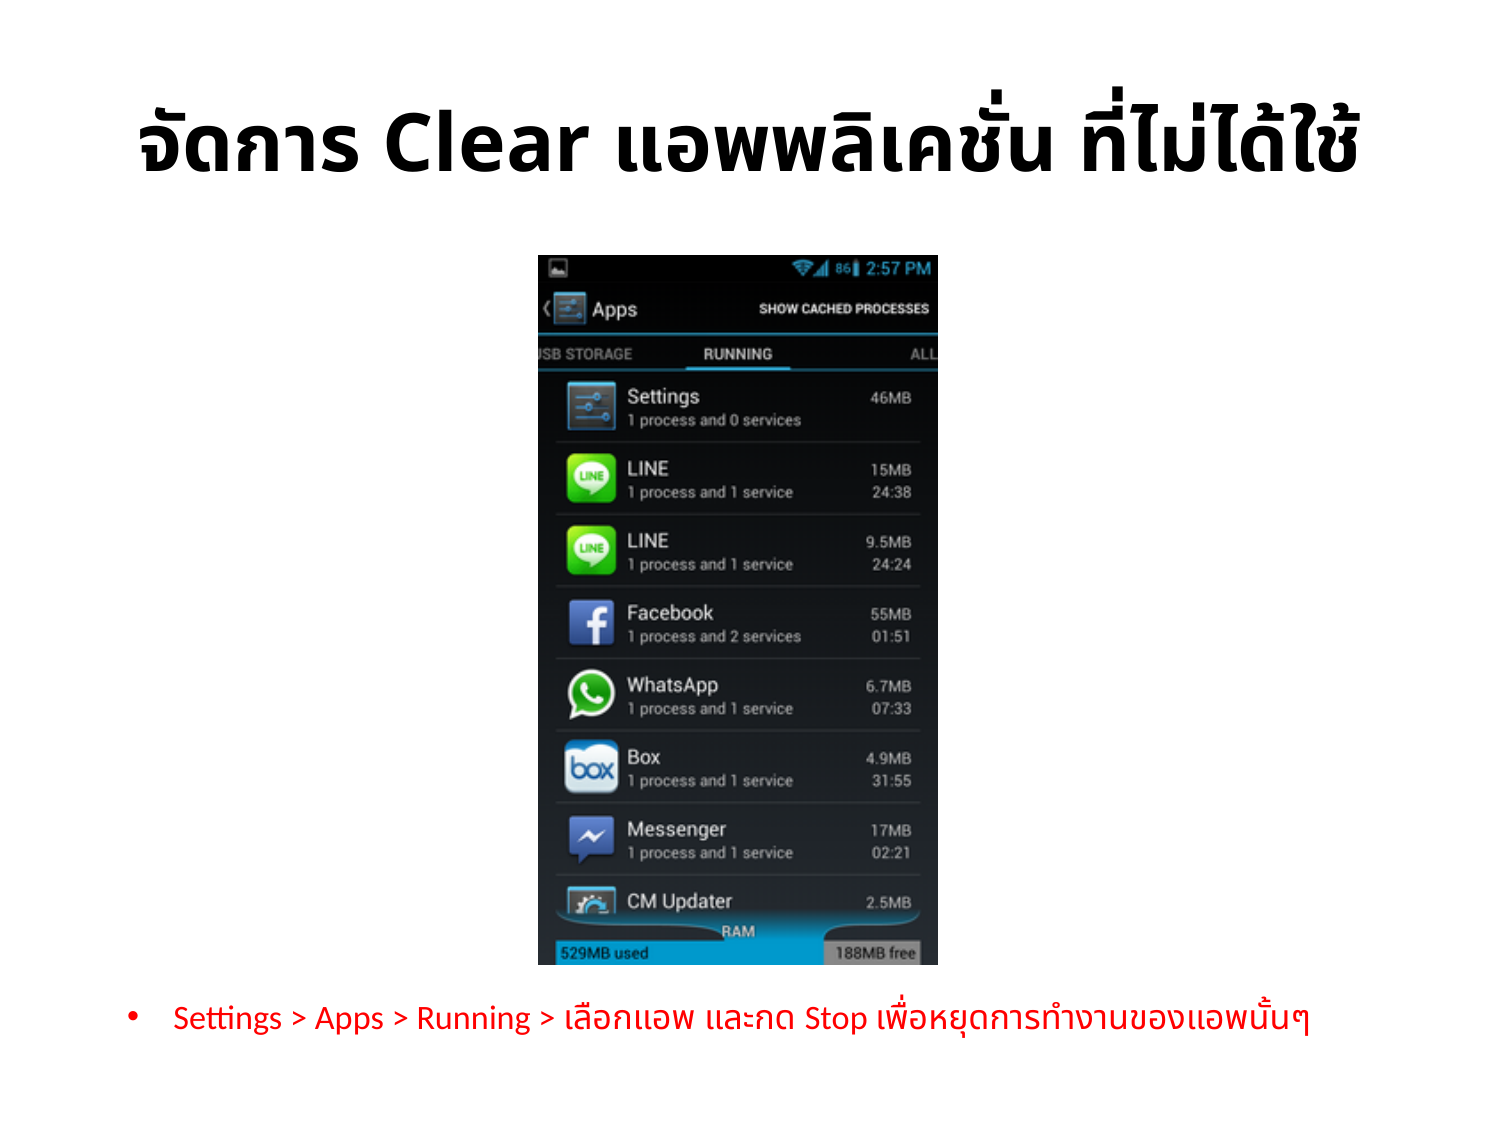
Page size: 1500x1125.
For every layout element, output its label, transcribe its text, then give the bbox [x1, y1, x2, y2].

title จัดการ Clear แอพพลิเคชั่น ที่ไม่ได้ใช้ [75, 45, 1425, 233]
picture [538, 255, 938, 965]
list Settings > Apps > Running > เลือกแอพ และกด Stop เพื่อหยุดการทำงานของแอพนั้นๆ [112, 987, 1400, 1071]
